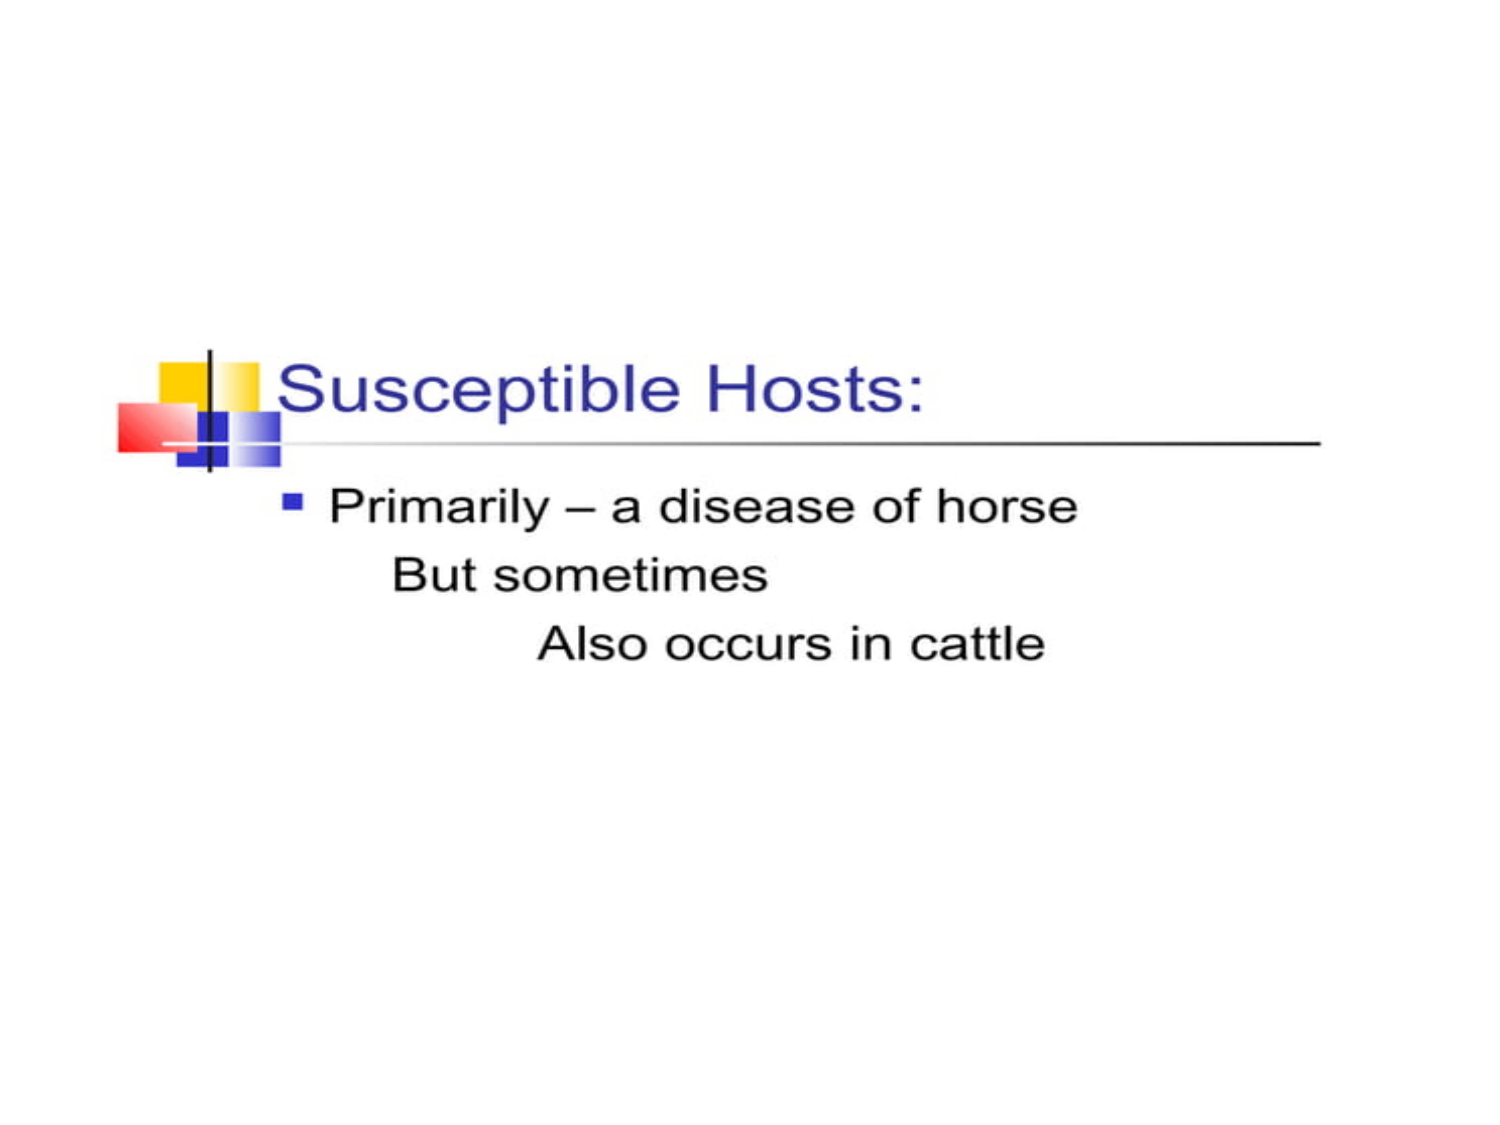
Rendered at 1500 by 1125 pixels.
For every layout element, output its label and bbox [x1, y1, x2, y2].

picture [101, 235, 1388, 1034]
